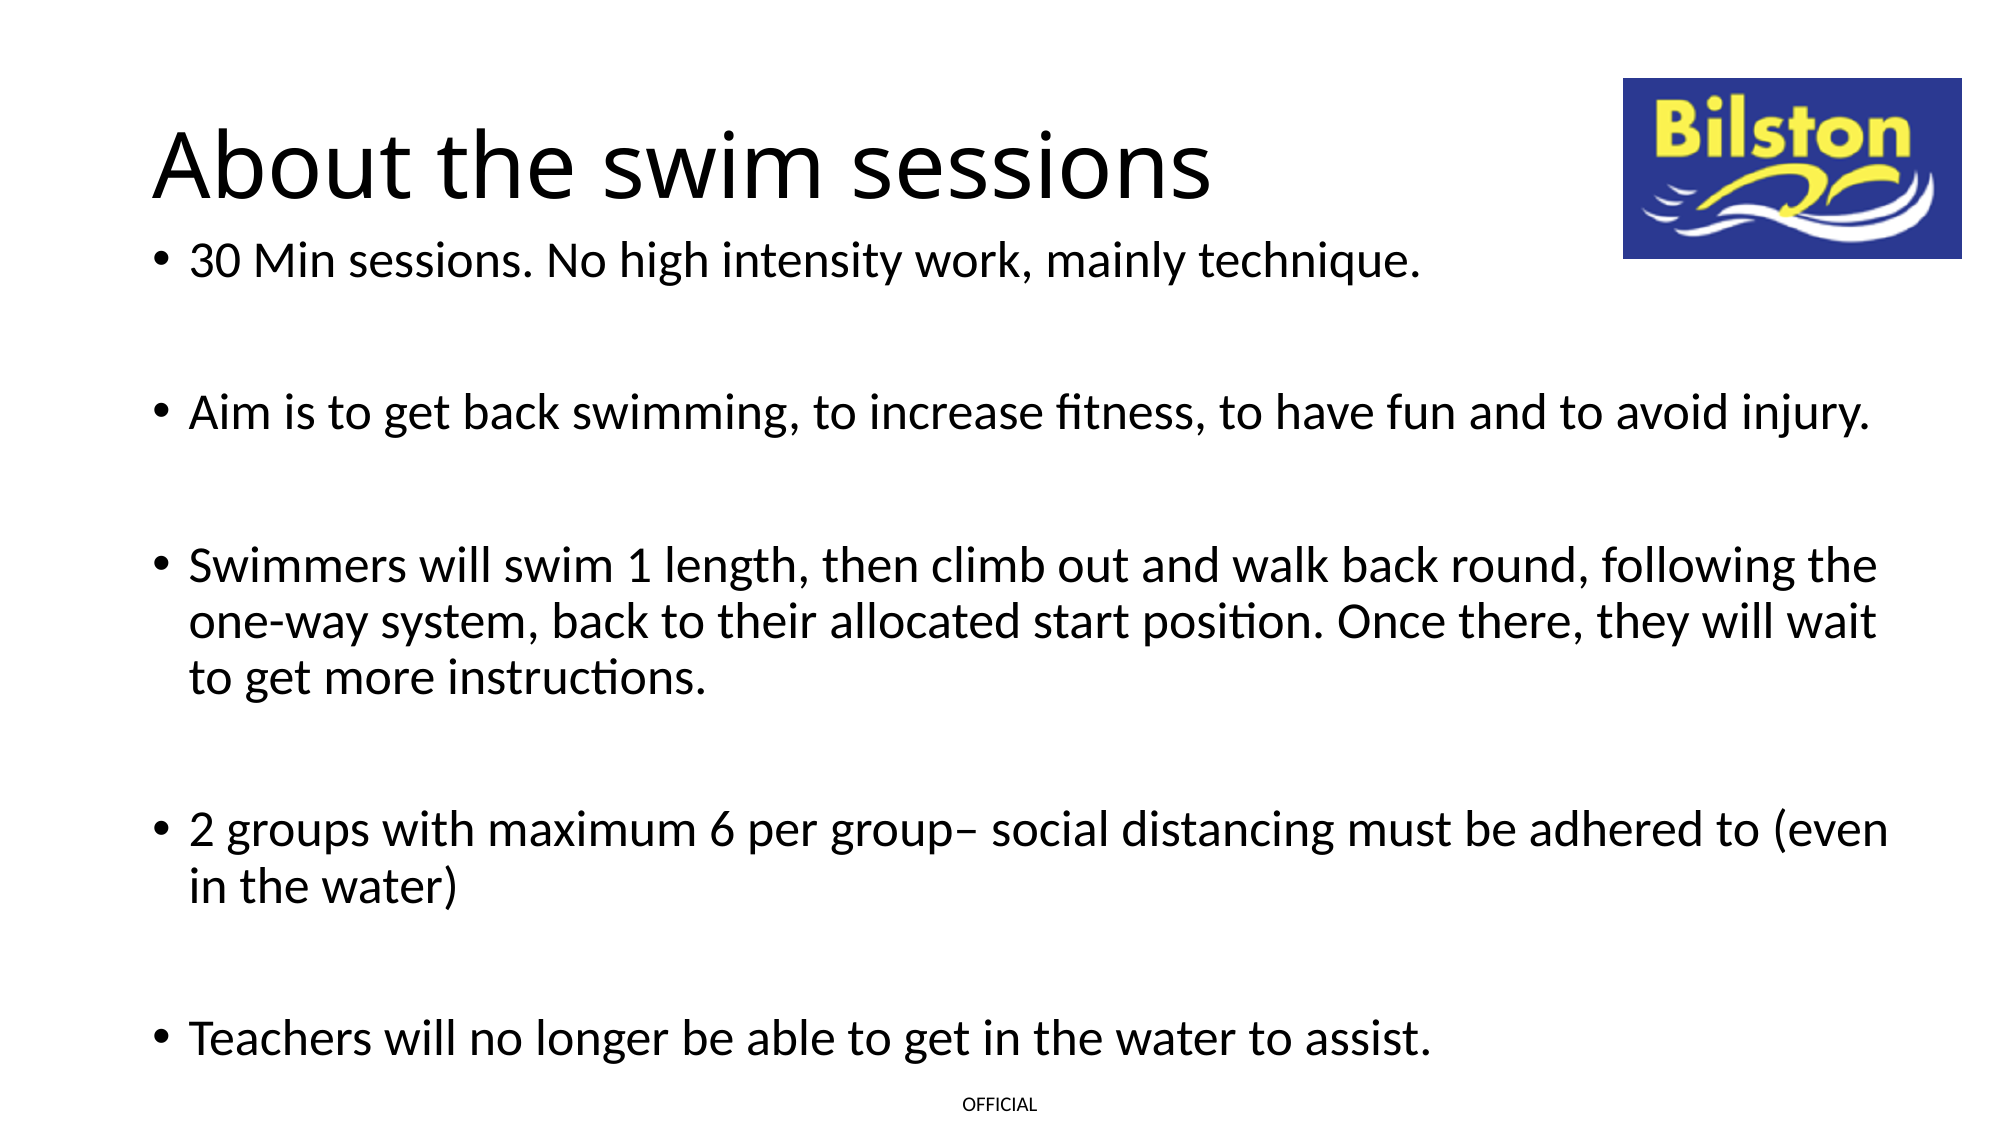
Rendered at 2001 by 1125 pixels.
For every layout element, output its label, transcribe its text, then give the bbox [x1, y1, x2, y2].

title About the swim sessions [137, 59, 1863, 224]
list 30 Min sessions. No high intensity work, mainly technique. Aim is to get back swimming, to increase fitness, to have fun and to avoid injury. Swimmers will swim 1 length, then climb out and walk back round, following the one-way system, back to their allocated start position. Once there, they will wait to get more instructions. 2 groups with maximum 6 per group– social distancing must be adhered to (even in the water) Teachers will no longer be able to get in the water to assist. [137, 224, 1925, 1088]
picture [1623, 78, 1962, 259]
